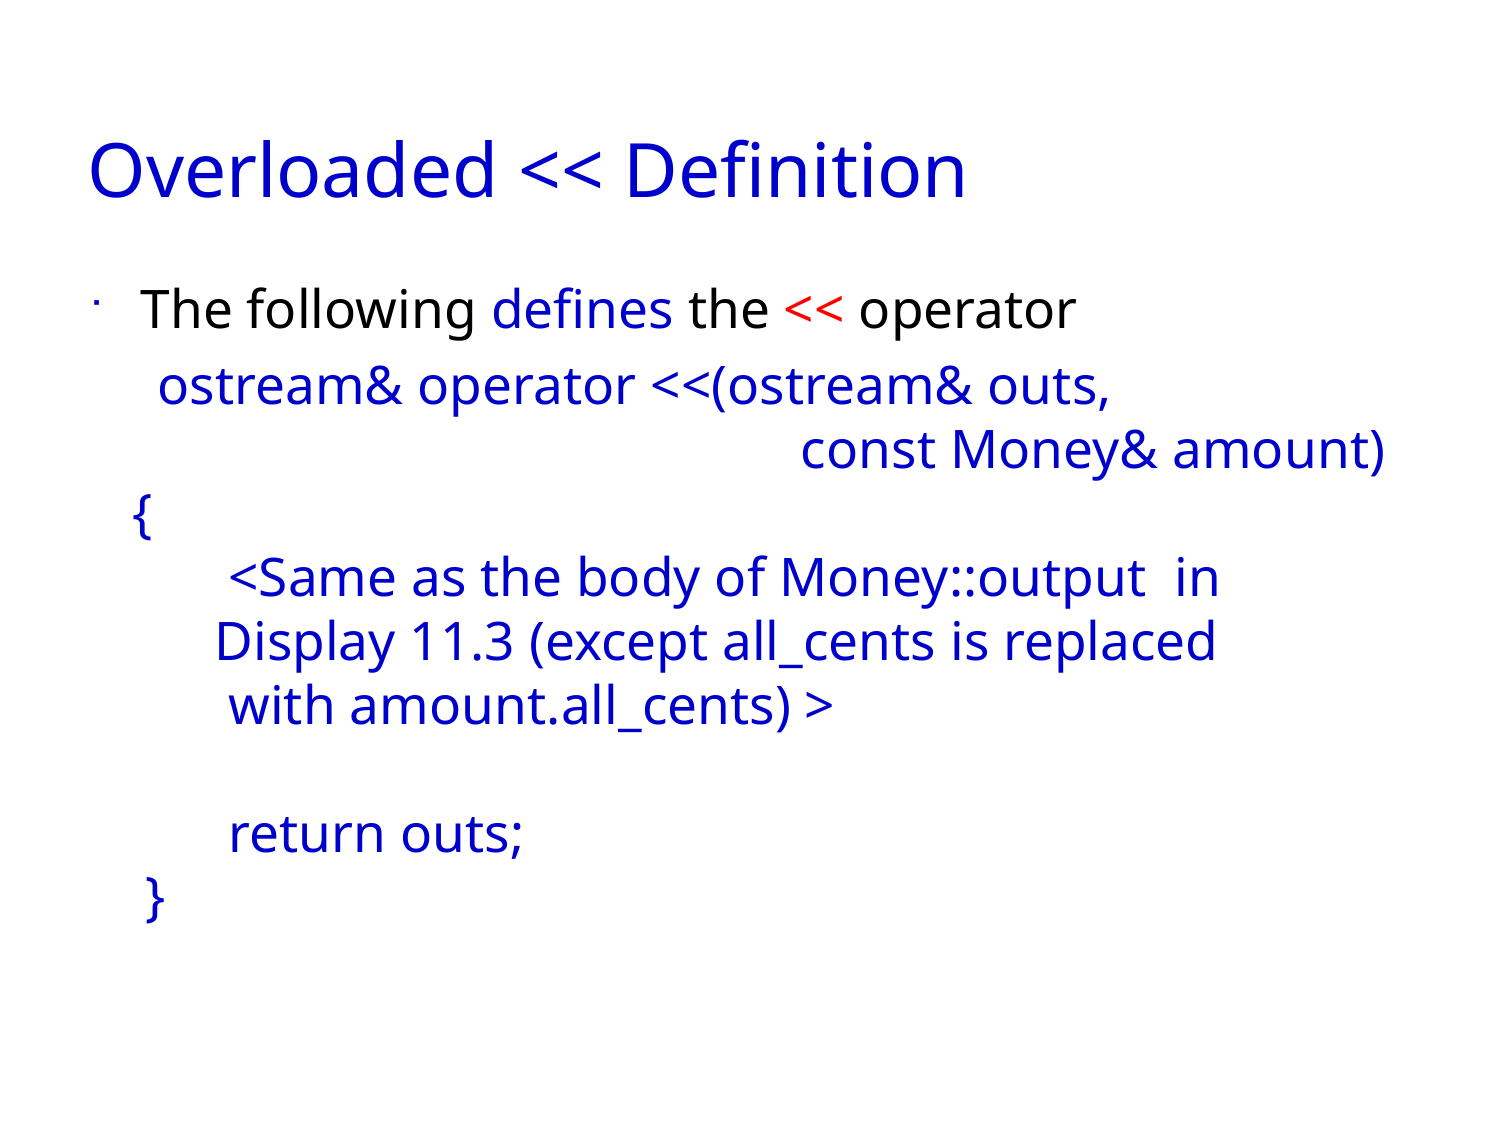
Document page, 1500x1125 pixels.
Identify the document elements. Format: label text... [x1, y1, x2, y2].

title Overloaded << Definition [86, 49, 1451, 213]
list The following defines the << operator ostream& operator <<(ostream& outs, const Money& amount) { <Same as the body of Money::output in Display 11.3 (except all_cents is replaced with amount.all_cents) > return outs; } [88, 274, 1451, 1026]
